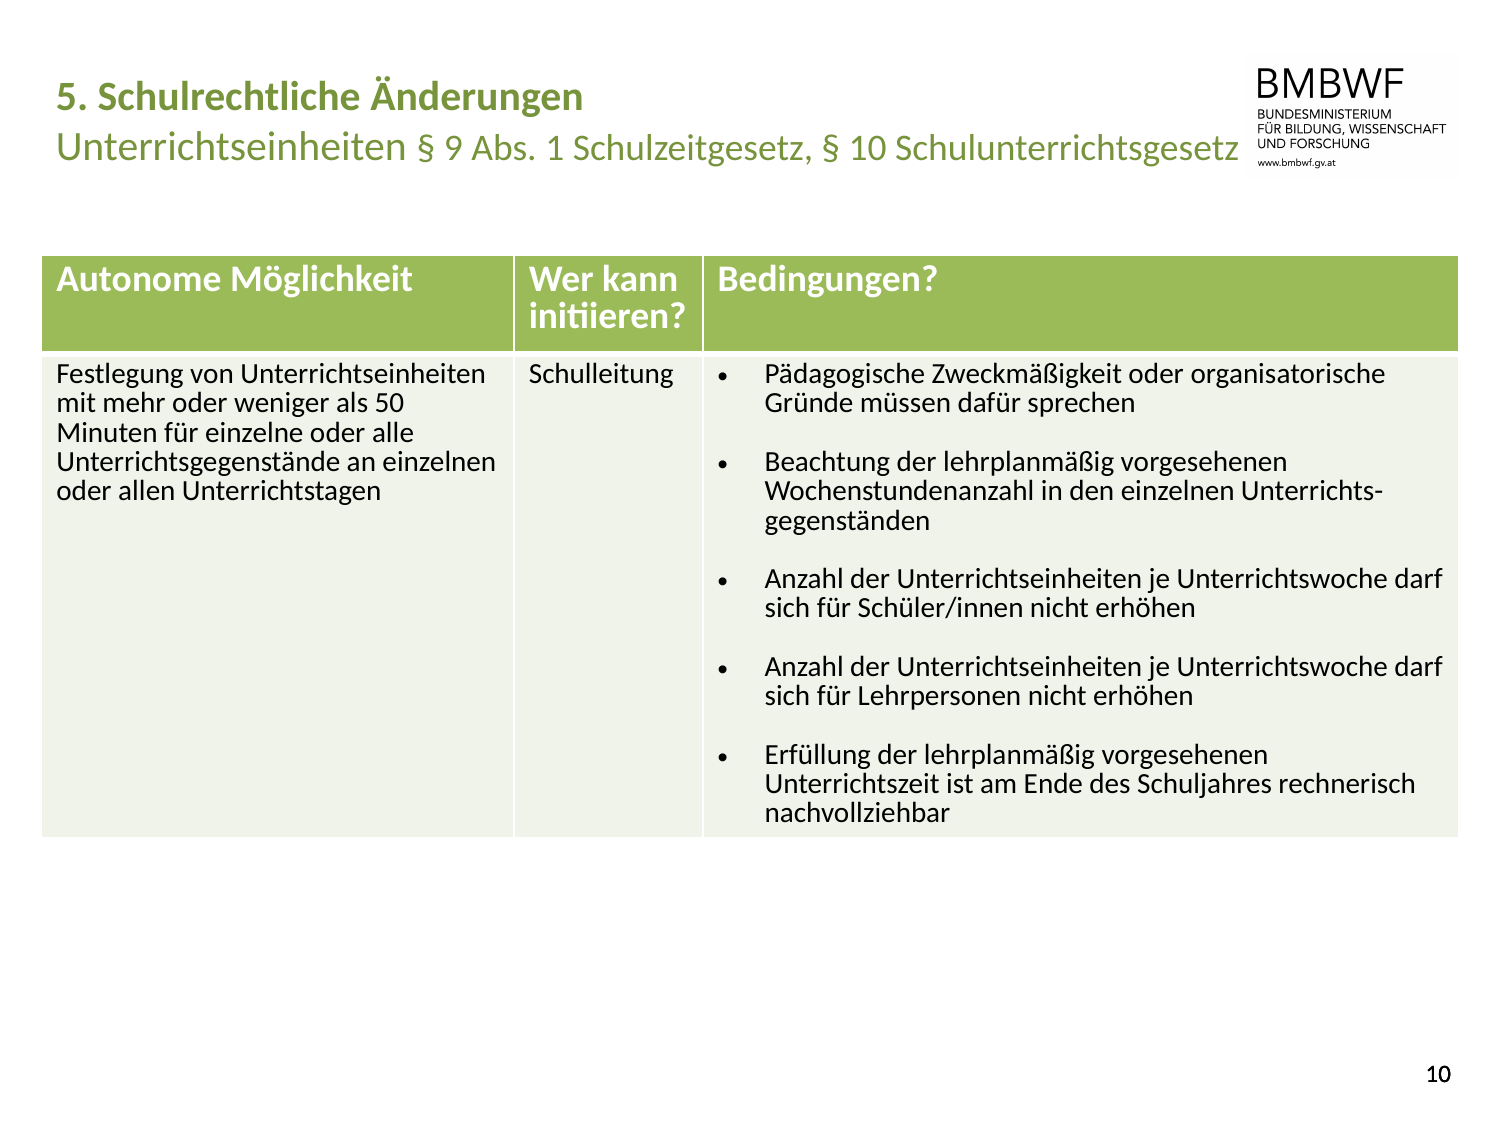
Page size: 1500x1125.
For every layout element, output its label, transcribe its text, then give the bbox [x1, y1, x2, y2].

table_cell Festlegung von Unterrichtseinheiten mit mehr oder weniger als 50 Minuten für einzelne oder alle Unterrichtsgegenstände an einzelnen oder allen Unterrichtstagen [42, 357, 513, 837]
table_cell Pädagogische Zweckmäßigkeit oder organisatorische Gründe müssen dafür sprechen Beachtung der lehrplanmäßig vorgesehenen Wochenstundenanzahl in den einzelnen Unterrichts-gegenständen Anzahl der Unterrichtseinheiten je Unterrichtswoche darf sich für Schüler/innen nicht erhöhen Anzahl der Unterrichtseinheiten je Unterrichtswoche darf sich für Lehrpersonen nicht erhöhen Erfüllung der lehrplanmäßig vorgesehenen Unterrichtszeit ist am Ende des Schuljahres rechnerisch nachvollziehbar [704, 357, 1458, 837]
table_header Wer kann initiieren? [515, 256, 702, 351]
text_box 5. Schulrechtliche Änderungen Unterrichtseinheiten § 9 Abs. 1 Schulzeitgesetz, § 10 Schulunterrichtsgesetz [41, 61, 1385, 210]
text_box 10 [1116, 1042, 1467, 1103]
table_cell Schulleitung [515, 357, 702, 837]
table_header Bedingungen? [704, 256, 1458, 351]
picture [1246, 54, 1459, 178]
table_header Autonome Möglichkeit [42, 256, 513, 351]
